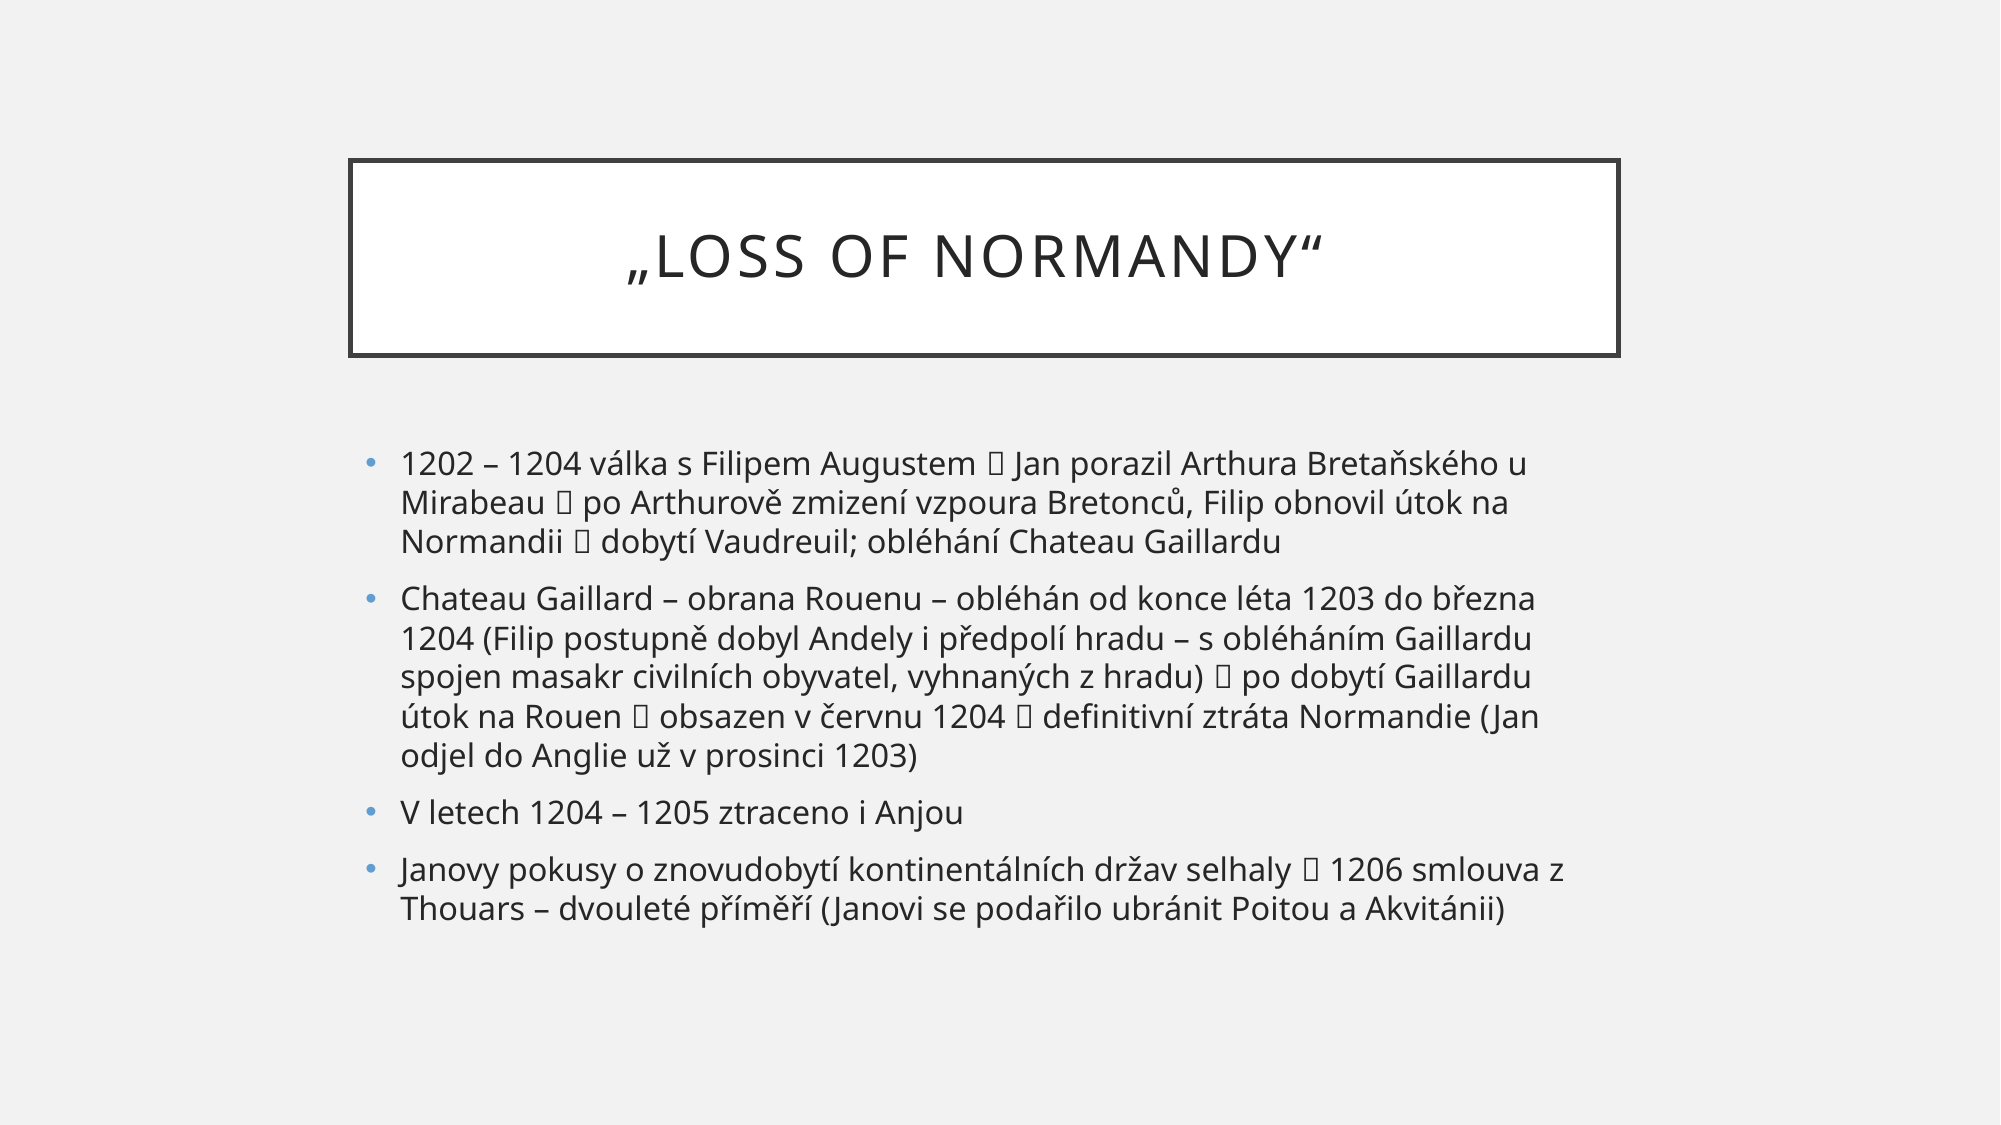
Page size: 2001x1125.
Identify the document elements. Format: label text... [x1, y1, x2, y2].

list 1202 – 1204 válka s Filipem Augustem  Jan porazil Arthura Bretaňského u Mirabeau  po Arthurově zmizení vzpoura Bretonců, Filip obnovil útok na Normandii  dobytí Vaudreuil; obléhání Chateau Gaillardu Chateau Gaillard – obrana Rouenu – obléhán od konce léta 1203 do března 1204 (Filip postupně dobyl Andely i předpolí hradu – s obléháním Gaillardu spojen masakr civilních obyvatel, vyhnaných z hradu)  po dobytí Gaillardu útok na Rouen  obsazen v červnu 1204  definitivní ztráta Normandie (Jan odjel do Anglie už v prosinci 1203) V letech 1204 – 1205 ztraceno i Anjou Janovy pokusy o znovudobytí kontinentálních držav selhaly  1206 smlouva z Thouars – dvouleté příměří (Janovi se podařilo ubránit Poitou a Akvitánii) [350, 435, 1619, 945]
title „Loss of Normandy“ [348, 158, 1621, 358]
